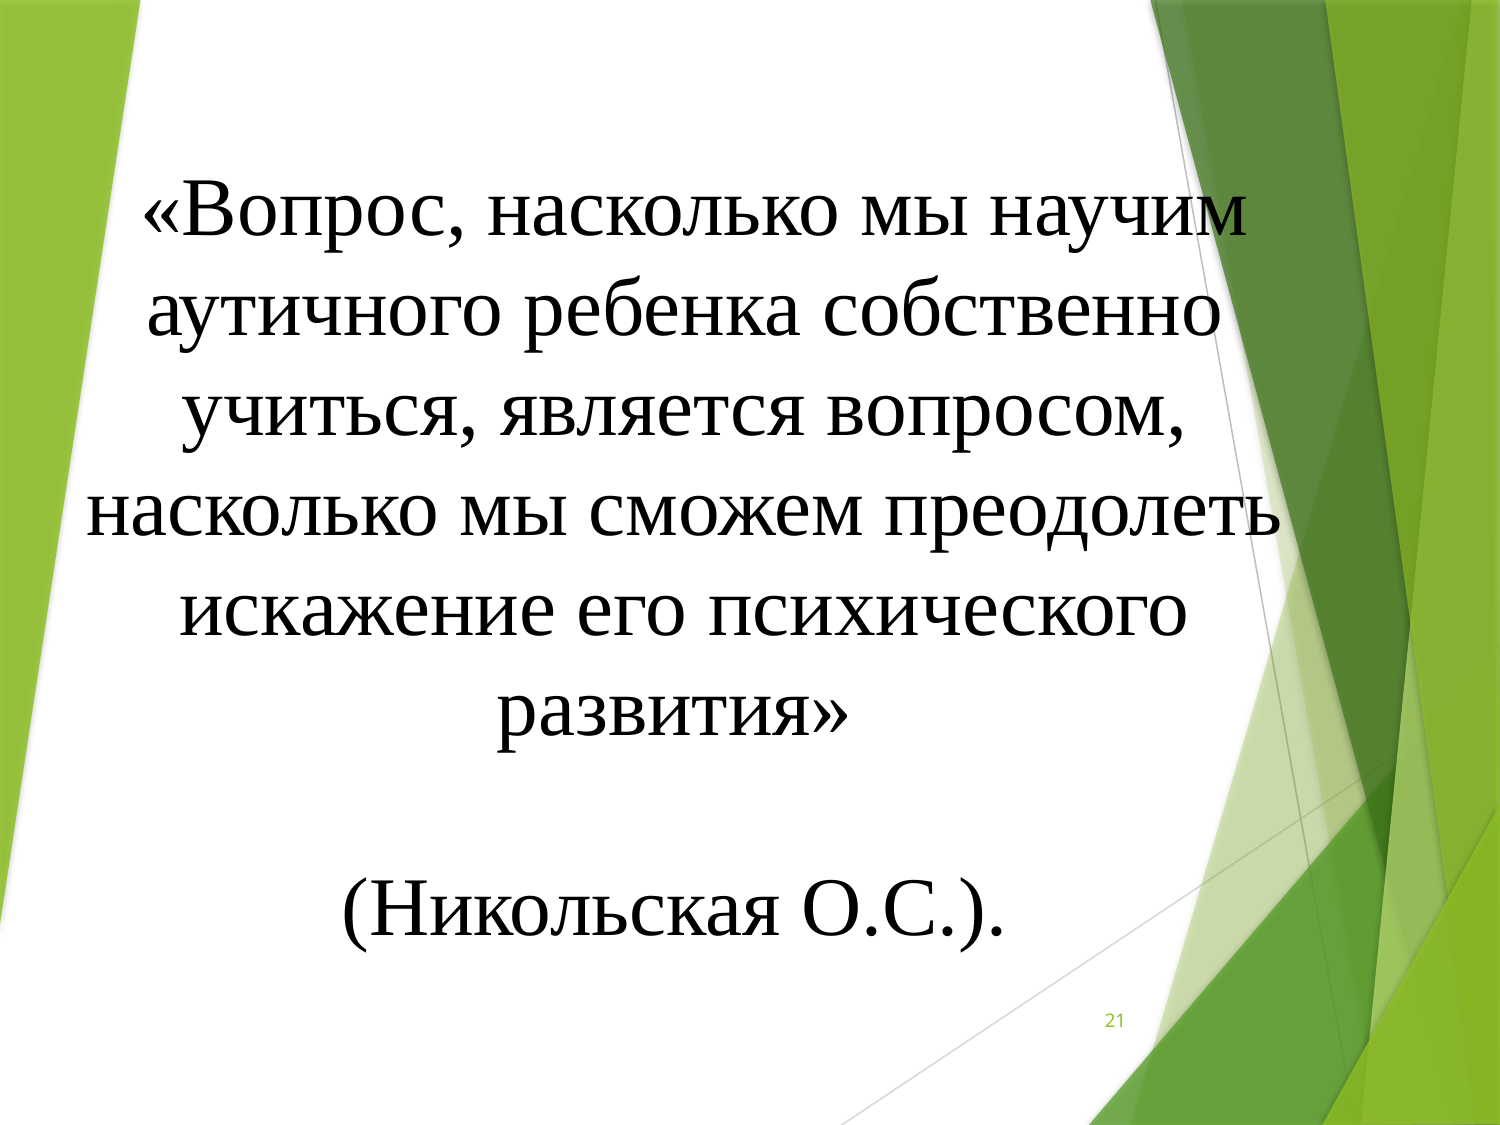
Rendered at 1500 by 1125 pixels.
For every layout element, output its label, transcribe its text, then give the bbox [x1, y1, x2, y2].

slide_number 21 [1057, 991, 1142, 1051]
title «Вопрос, насколько мы научим аутичного ребенка собственно учиться, является вопросом, насколько мы сможем преодолеть искажение его психического развития» (Никольская О.С.). [53, 54, 1317, 1083]
